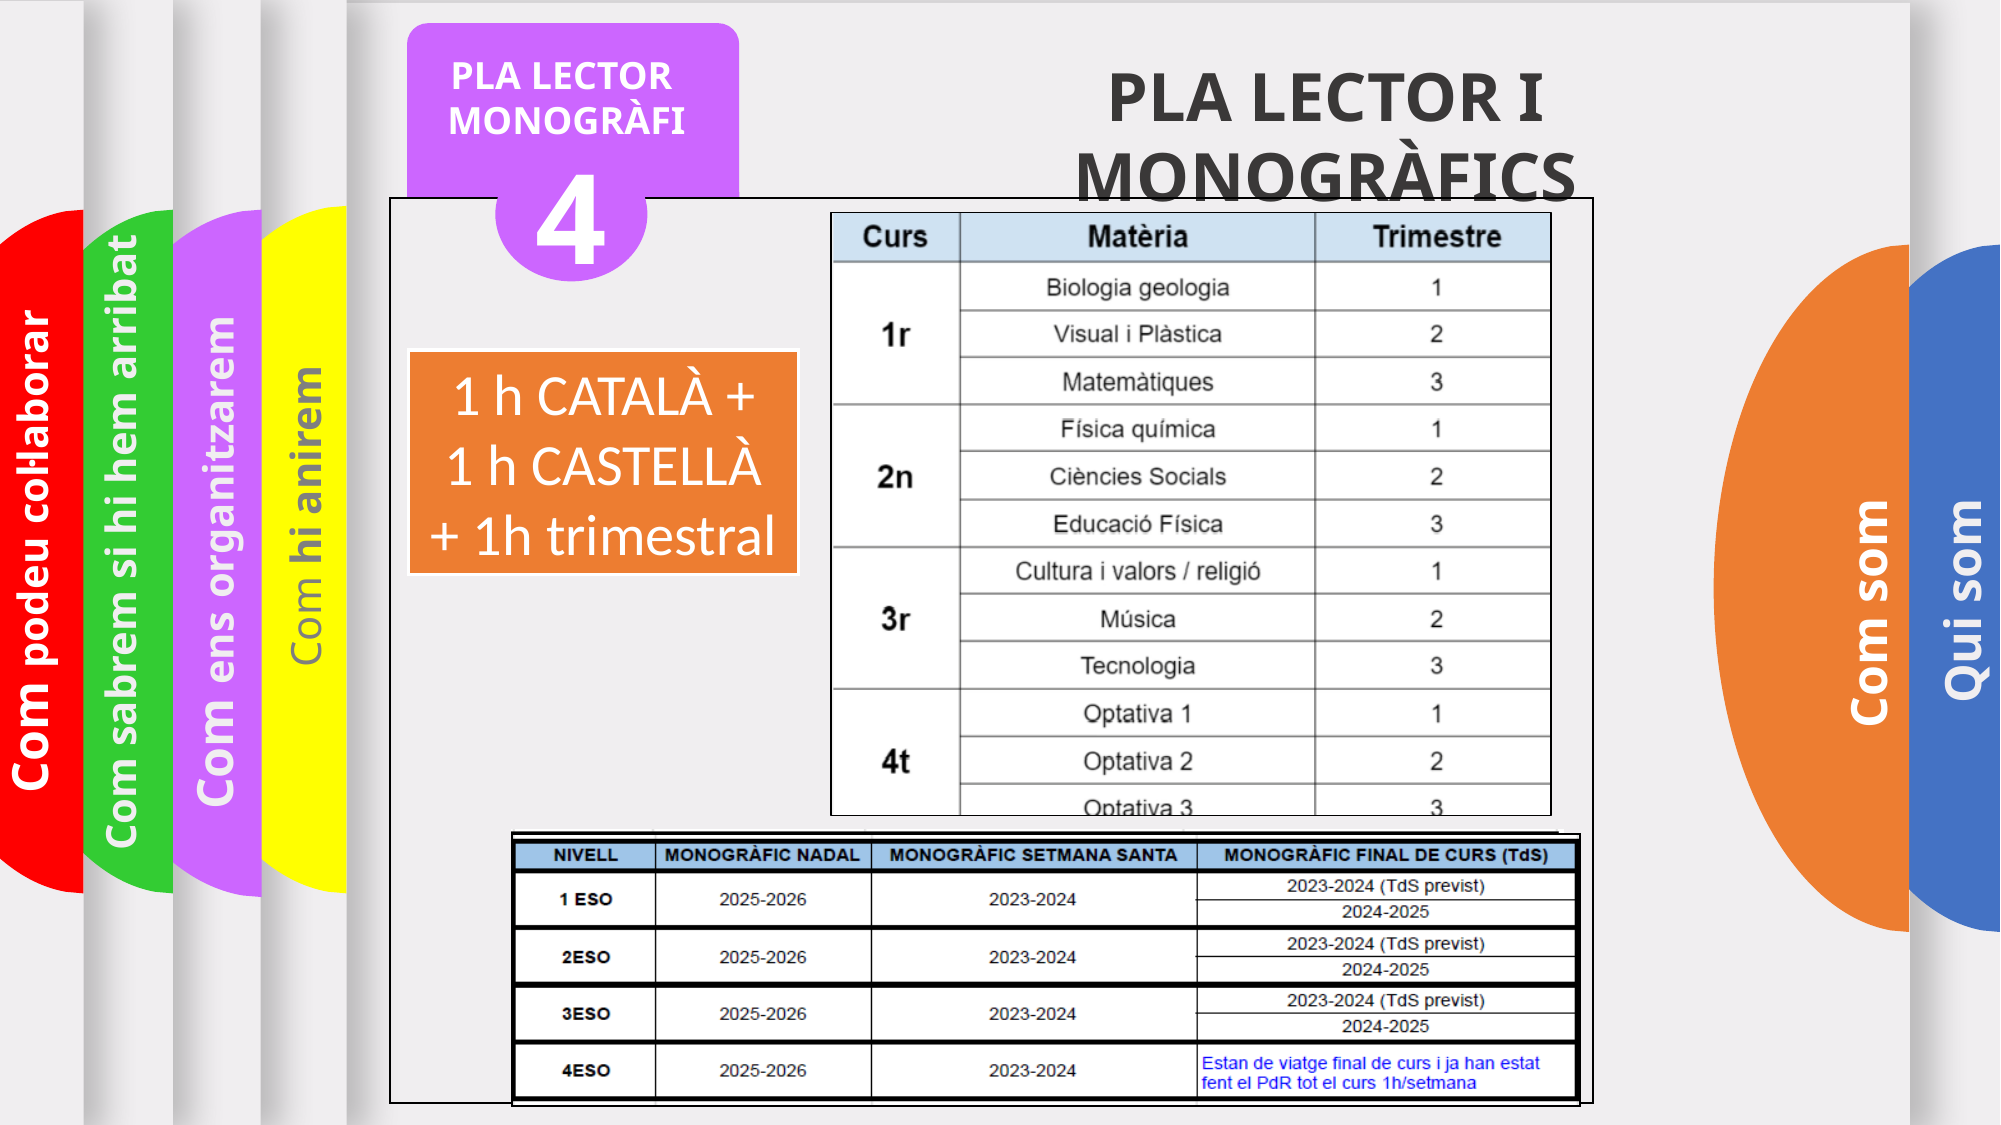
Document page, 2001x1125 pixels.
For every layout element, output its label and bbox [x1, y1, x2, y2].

text_box [0, 0, 174, 1125]
text_box [262, 0, 347, 1125]
text_box [349, 2, 1911, 1125]
text_box [174, 0, 261, 1125]
picture [831, 212, 1551, 815]
picture [511, 828, 1580, 1105]
text_box [1907, 0, 2000, 1125]
